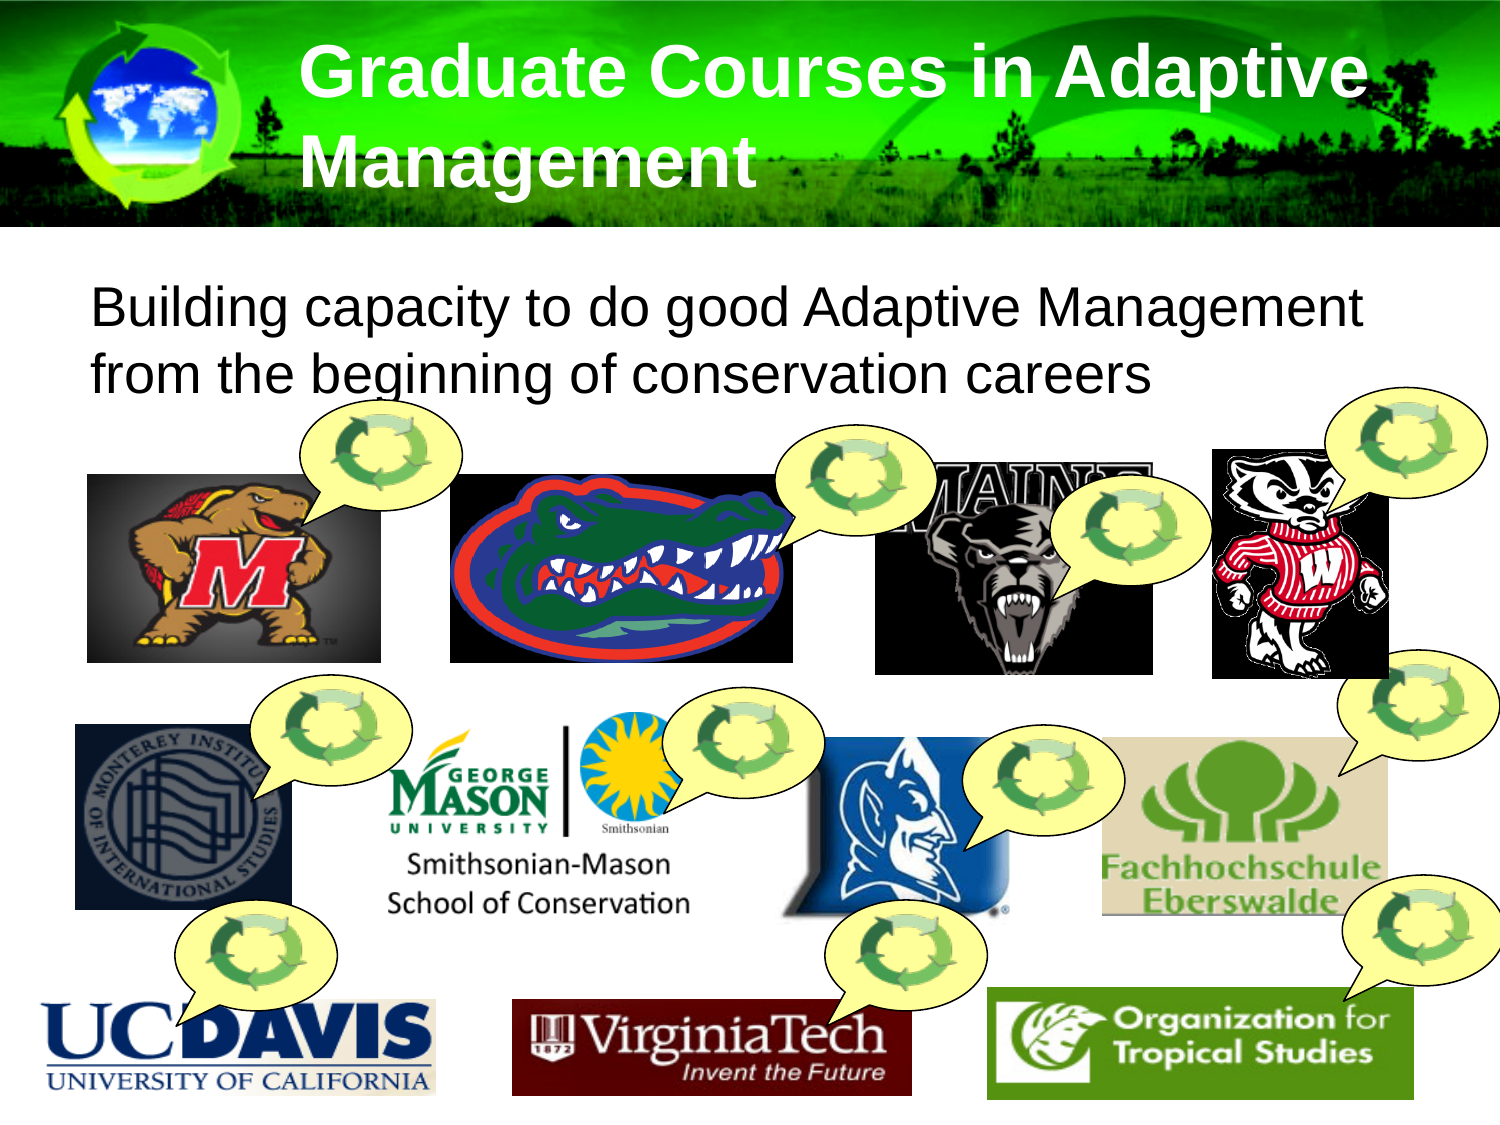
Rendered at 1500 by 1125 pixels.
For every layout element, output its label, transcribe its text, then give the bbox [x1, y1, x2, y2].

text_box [962, 724, 1126, 837]
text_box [299, 399, 463, 512]
title Graduate Courses in Adaptive Management [275, 0, 1500, 225]
picture [512, 999, 912, 1096]
picture [74, 724, 292, 910]
picture [387, 712, 692, 920]
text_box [1049, 474, 1207, 587]
picture [874, 462, 1153, 676]
picture [774, 737, 1010, 925]
picture [87, 474, 381, 663]
list Building capacity to do good Adaptive Management from the beginning of conservation careers [75, 262, 1425, 450]
picture [987, 987, 1415, 1101]
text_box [1324, 387, 1488, 499]
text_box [824, 899, 988, 1012]
picture [0, 0, 1500, 227]
picture [1212, 449, 1390, 679]
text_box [1342, 874, 1500, 987]
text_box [774, 424, 938, 537]
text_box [662, 687, 826, 799]
picture [449, 474, 793, 663]
picture [1102, 737, 1388, 916]
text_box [1337, 649, 1500, 762]
picture [37, 999, 436, 1097]
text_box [249, 674, 413, 787]
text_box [174, 899, 338, 1012]
